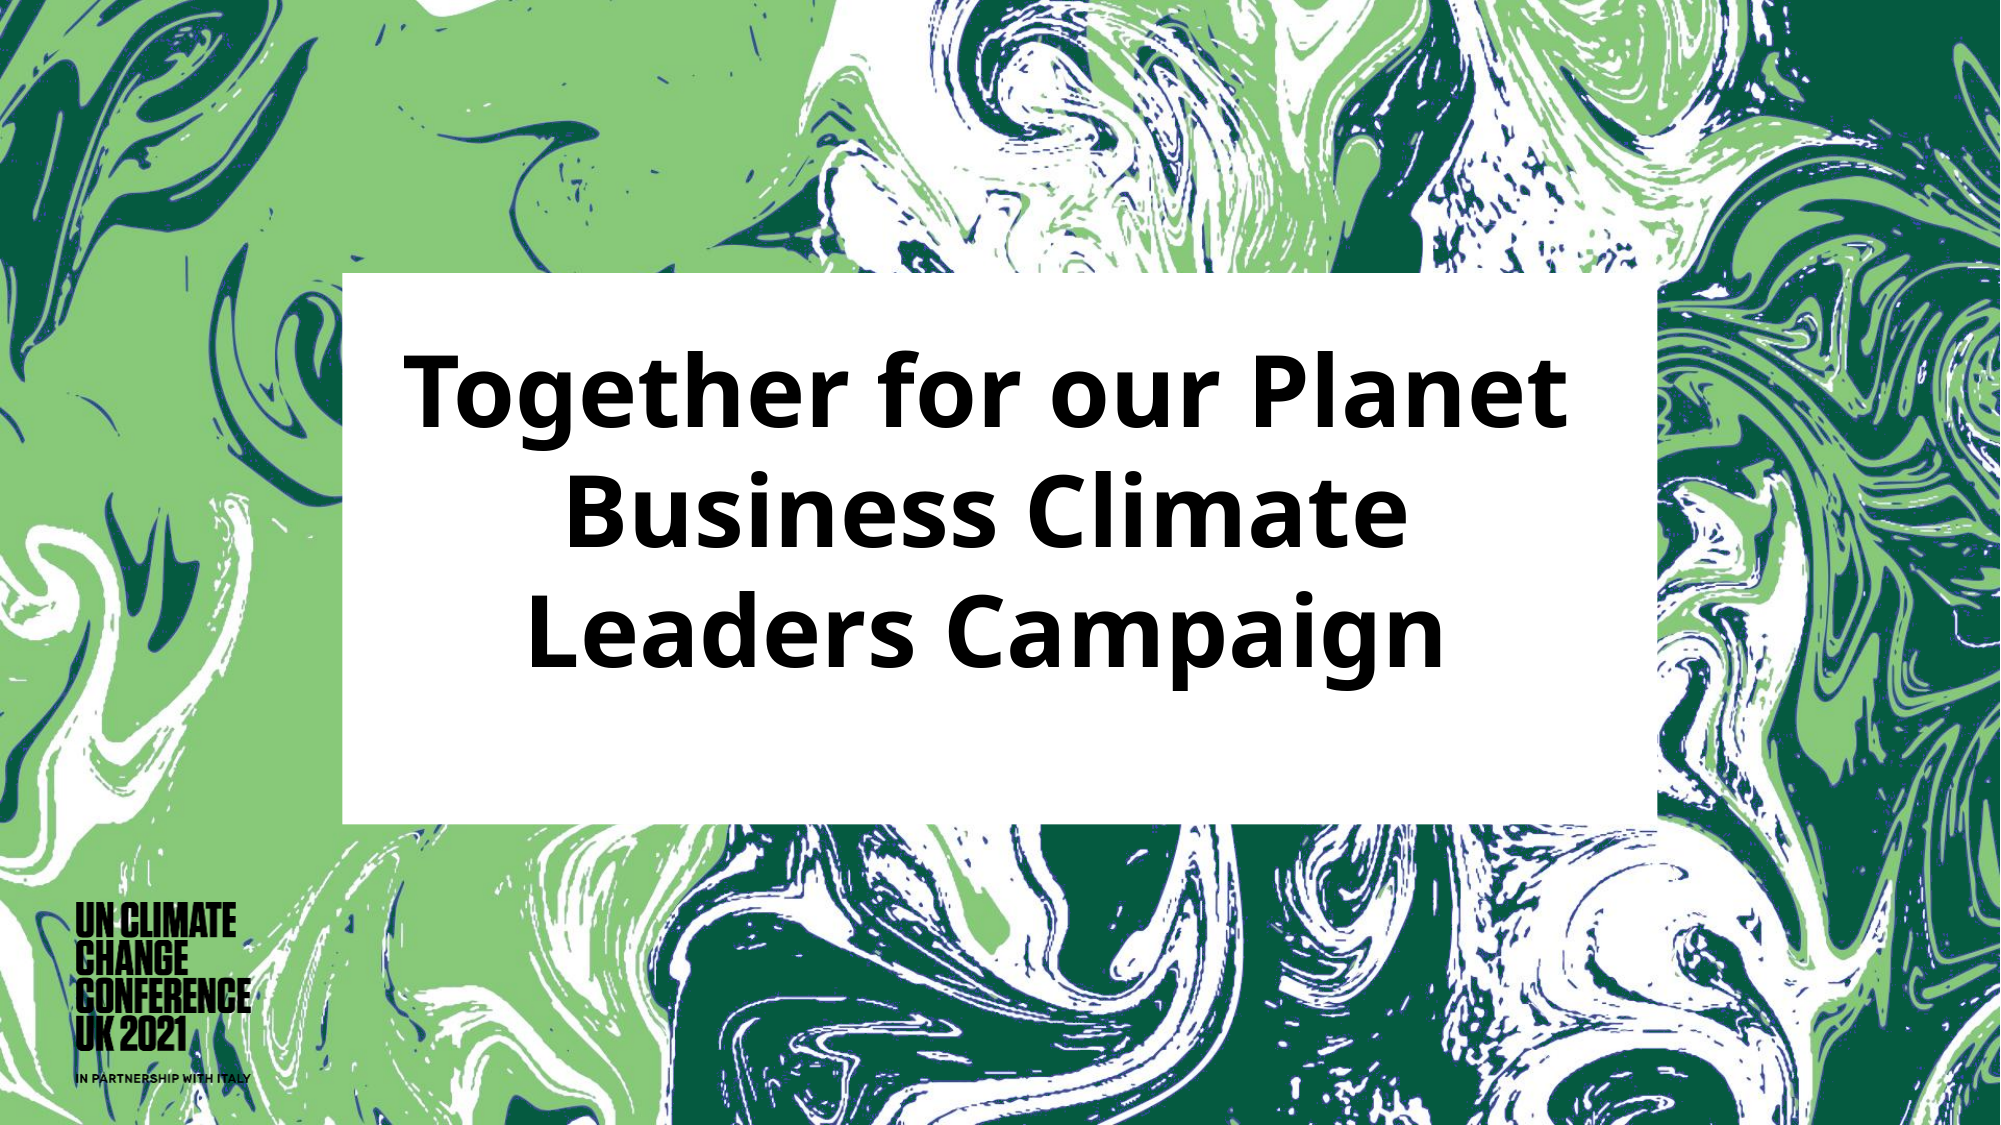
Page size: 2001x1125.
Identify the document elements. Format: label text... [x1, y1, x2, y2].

picture [0, 0, 2000, 1125]
title Together for our Planet Business Climate Leaders Campaign [370, 307, 1604, 757]
